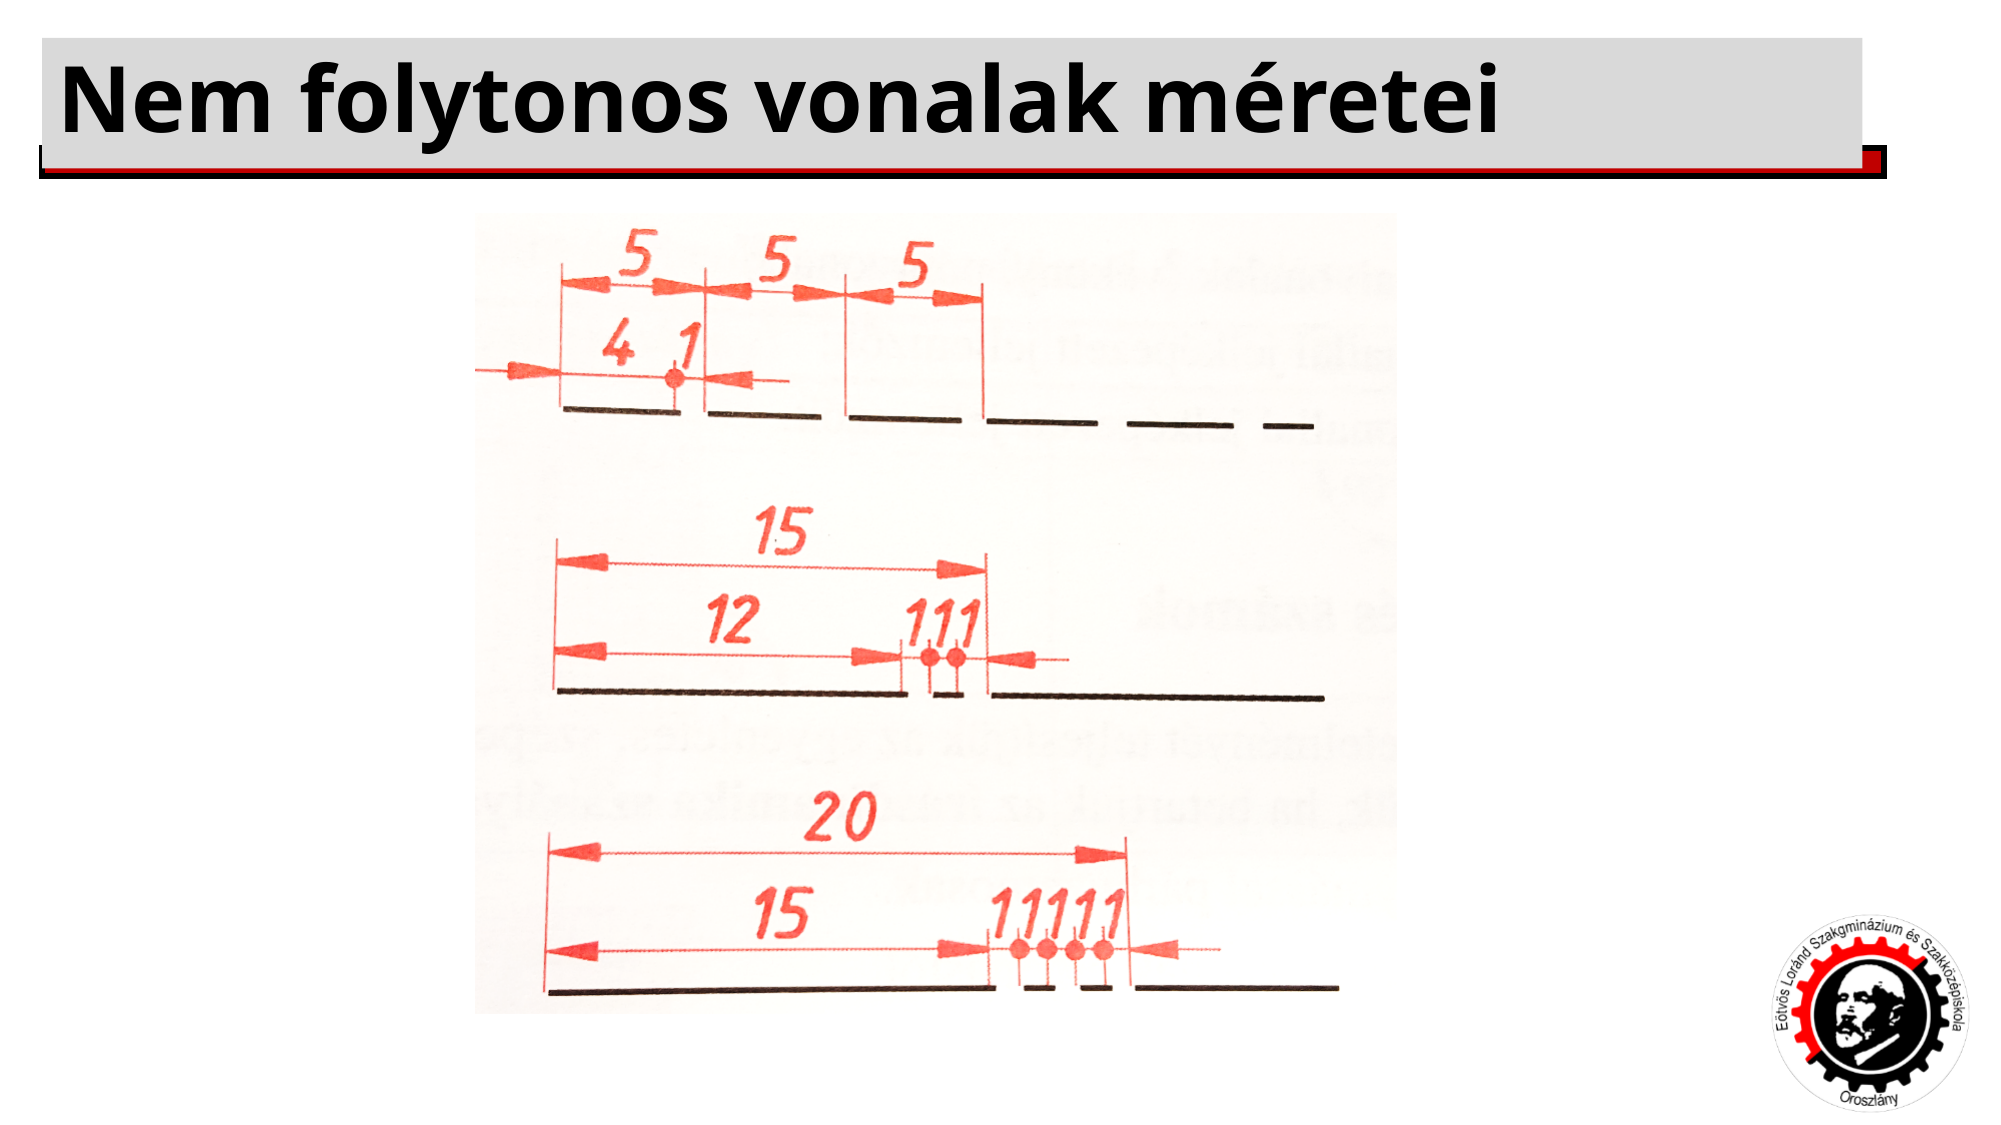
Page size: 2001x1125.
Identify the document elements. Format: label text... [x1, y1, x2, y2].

picture [1771, 914, 1970, 1113]
picture [475, 213, 1397, 1014]
title Nem folytonos vonalak méretei [42, 37, 1863, 169]
